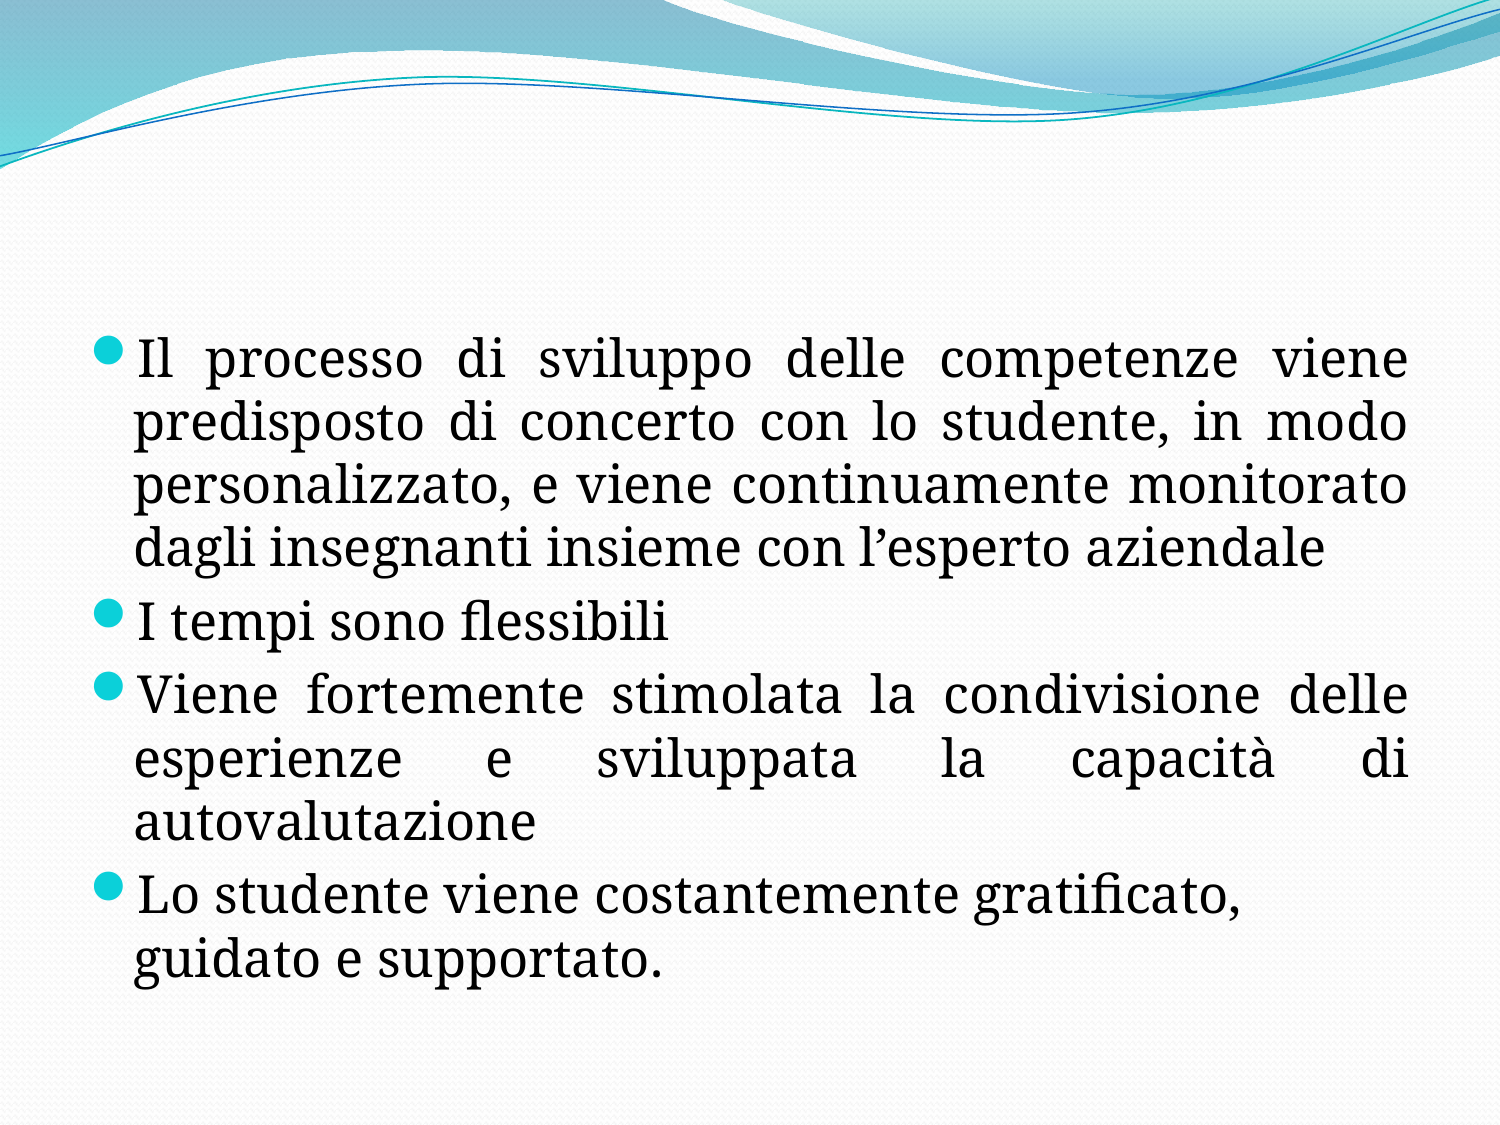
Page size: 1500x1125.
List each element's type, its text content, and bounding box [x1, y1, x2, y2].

list Il processo di sviluppo delle competenze viene predisposto di concerto con lo studente, in modo personalizzato, e viene continuamente monitorato dagli insegnanti insieme con l’esperto aziendale I tempi sono flessibili Viene fortemente stimolata la condivisione delle esperienze e sviluppata la capacità di autovalutazione Lo studente viene costantemente gratificato, guidato e supportato. [75, 317, 1425, 1038]
